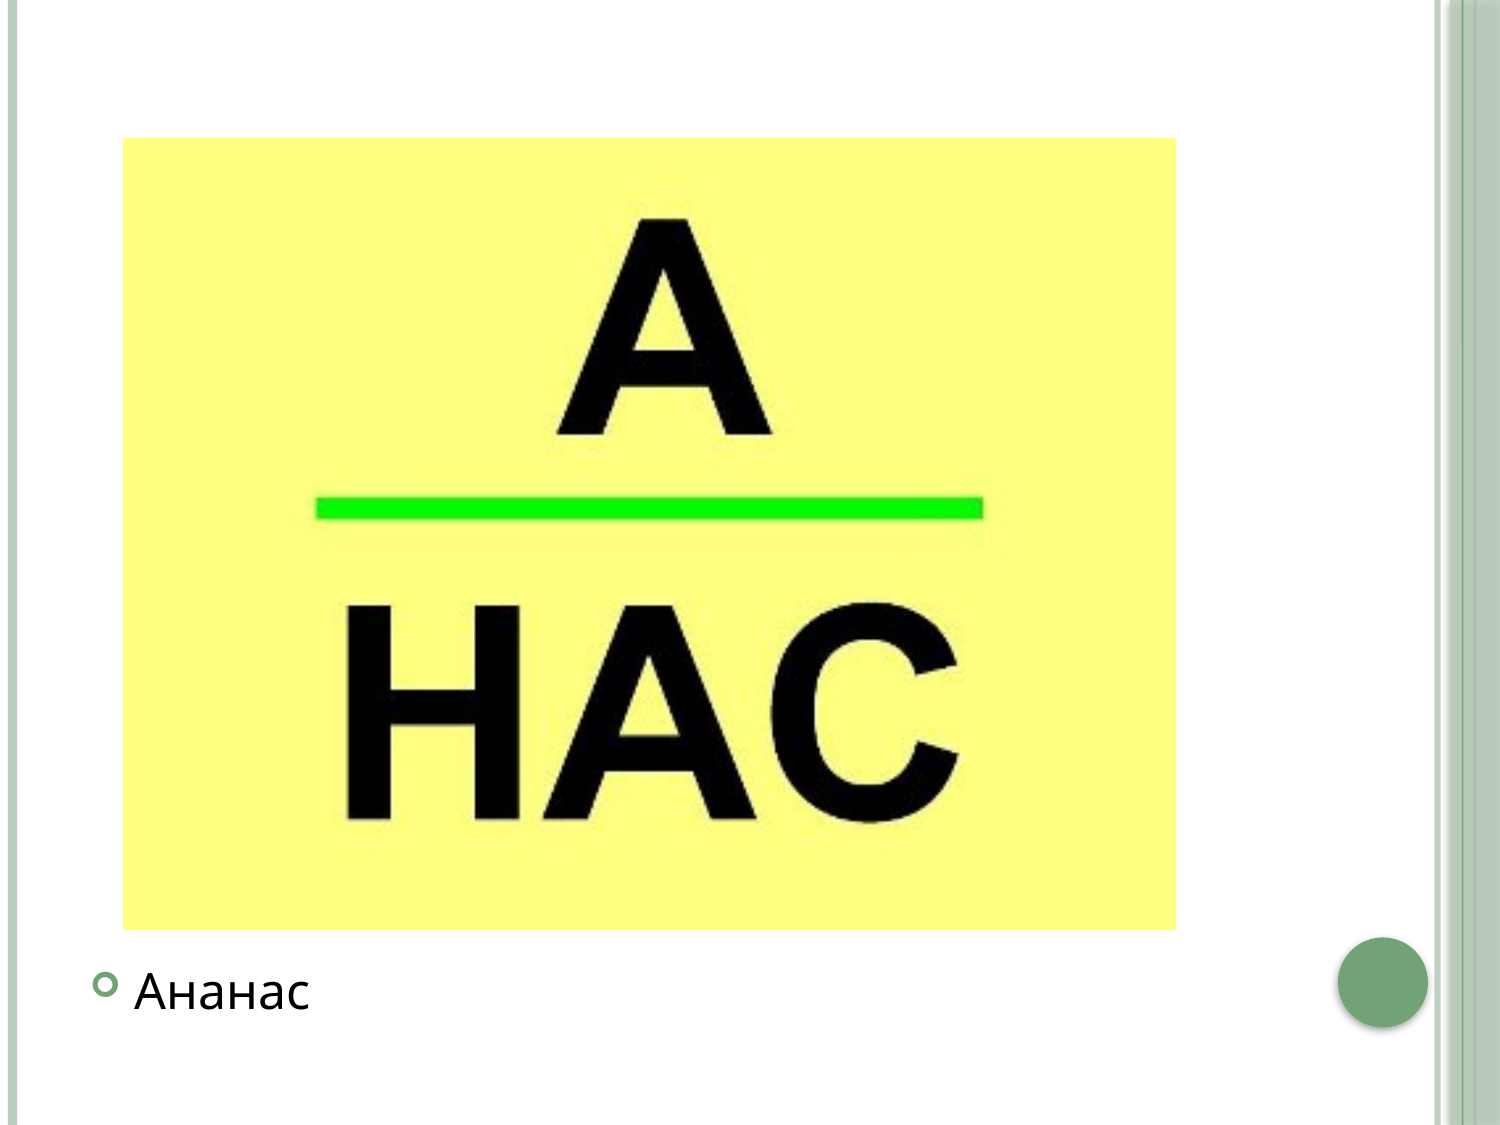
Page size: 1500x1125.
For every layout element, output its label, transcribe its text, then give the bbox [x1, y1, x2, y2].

list Ананас [75, 952, 1300, 1062]
picture [123, 138, 1176, 931]
